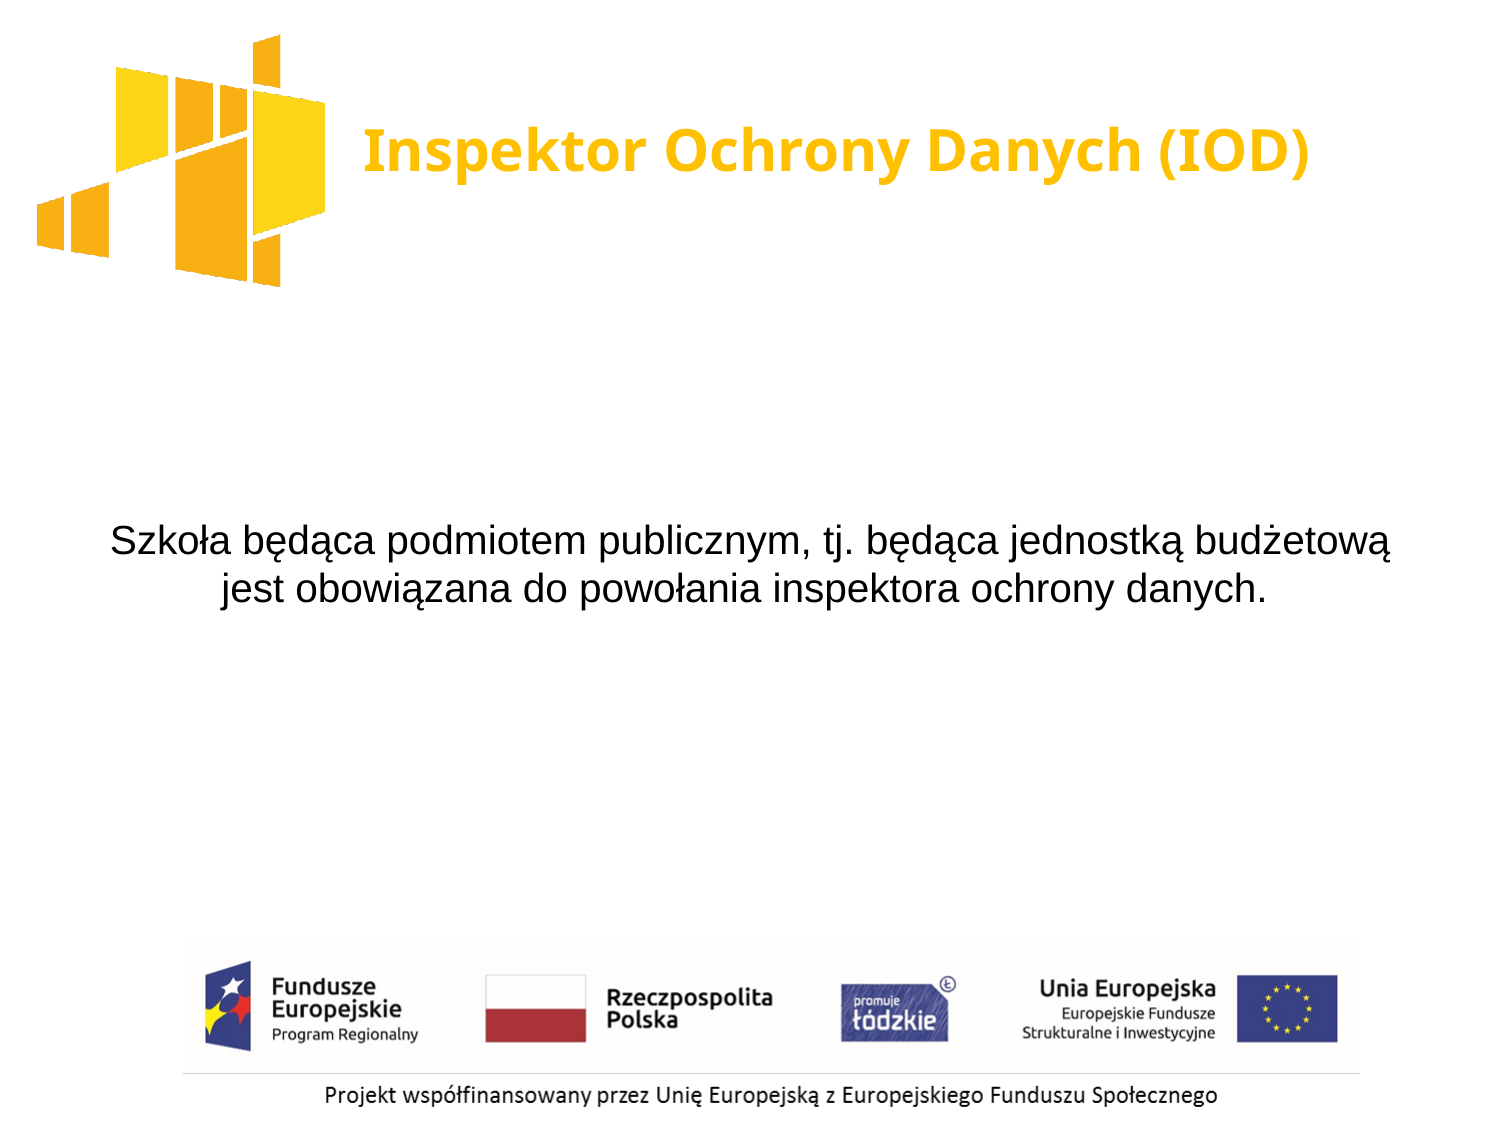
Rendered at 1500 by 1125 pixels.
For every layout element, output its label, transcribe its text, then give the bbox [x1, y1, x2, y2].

text_box Inspektor Ochrony Danych (IOD) [348, 106, 1329, 191]
title Szkoła będąca podmiotem publicznym, tj. będąca jednostką budżetową jest obowiązana do powołania inspektora ochrony danych. [81, 435, 1419, 690]
picture [37, 34, 325, 287]
picture [183, 938, 1360, 1125]
text_box [57, 497, 1352, 603]
